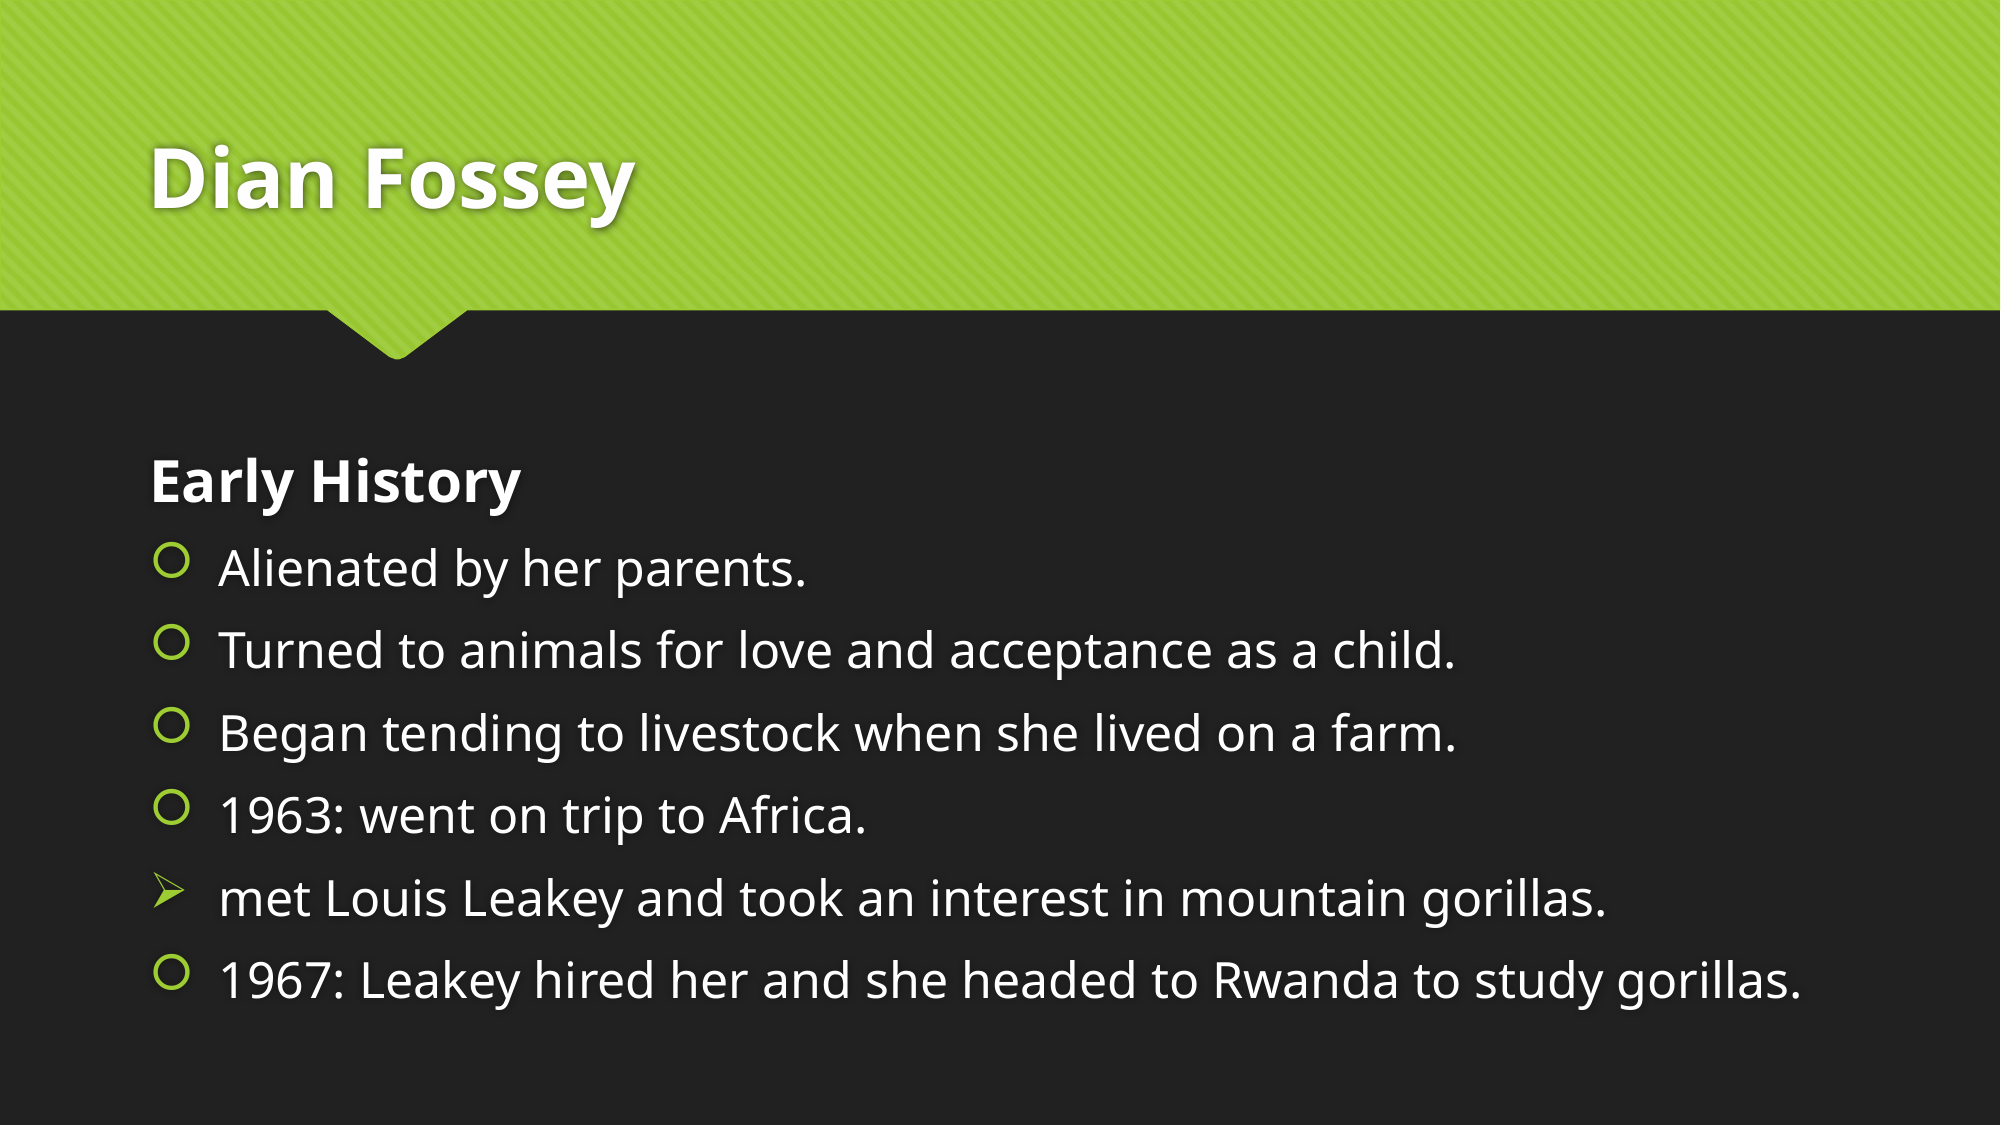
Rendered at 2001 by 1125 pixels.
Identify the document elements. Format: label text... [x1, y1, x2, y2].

list Early History Alienated by her parents. Turned to animals for love and acceptance as a child. Began tending to livestock when she lived on a farm. 1963: went on trip to Africa. met Louis Leakey and took an interest in mountain gorillas. 1967: Leakey hired her and she headed to Rwanda to study gorillas. [134, 364, 1866, 1088]
title Dian Fossey [132, 73, 1868, 233]
